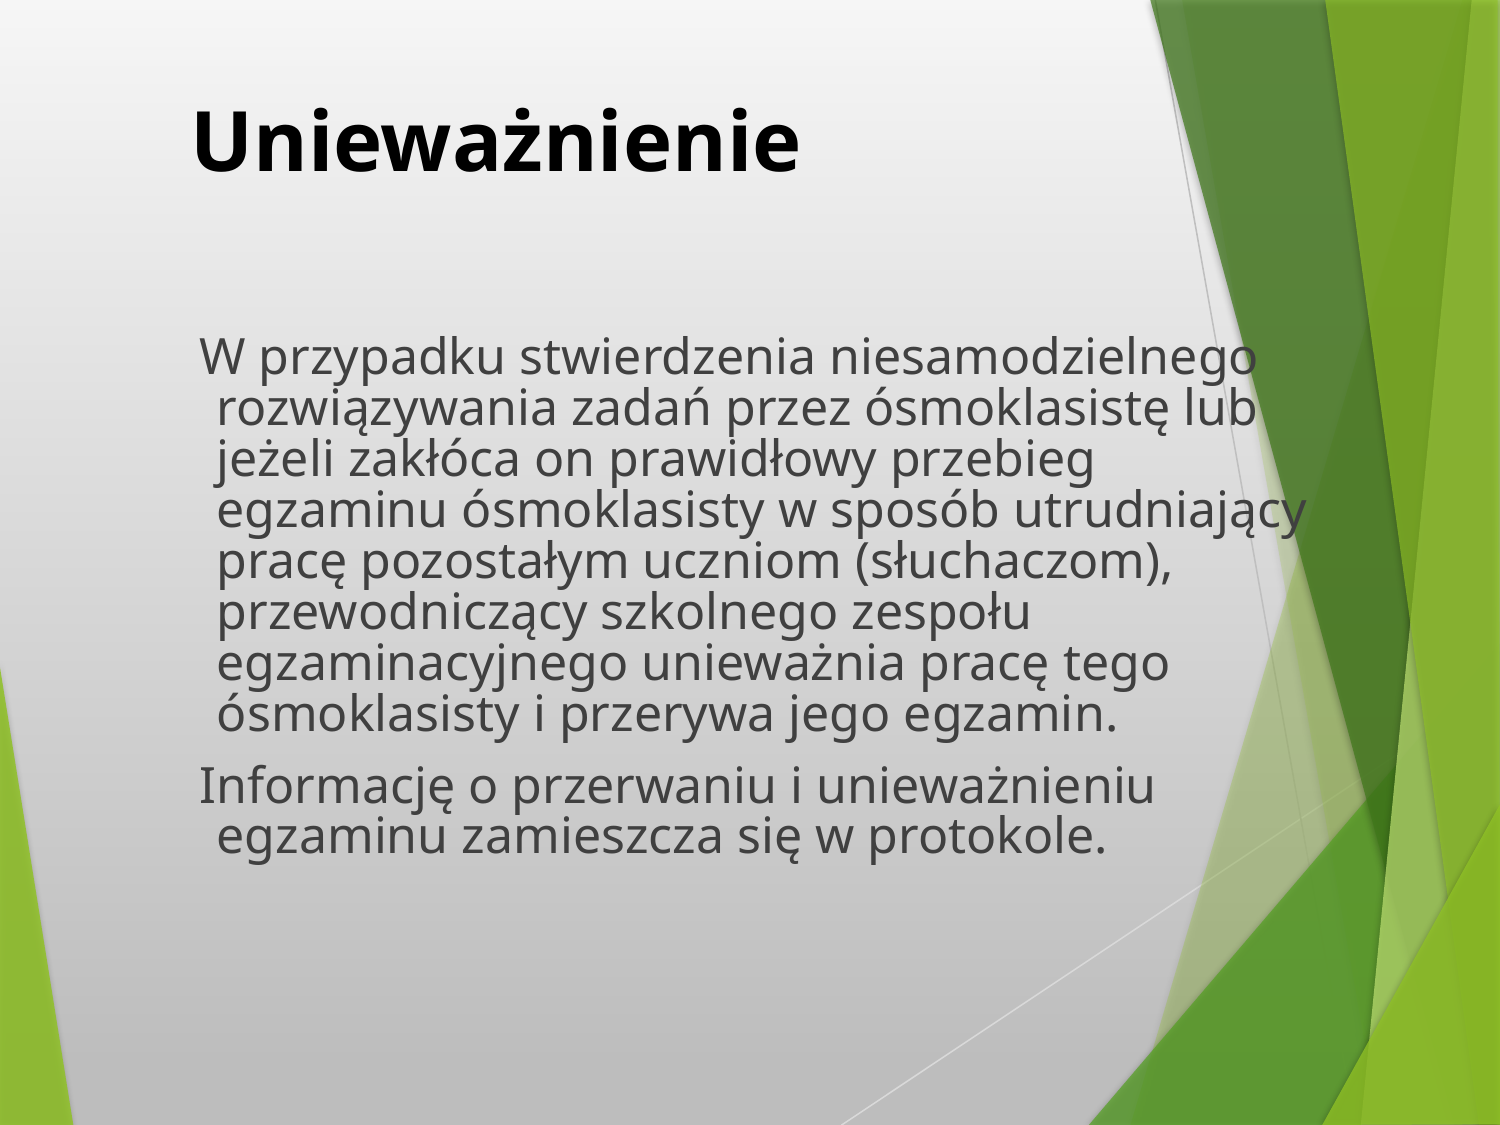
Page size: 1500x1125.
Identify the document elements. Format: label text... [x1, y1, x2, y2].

title Unieważnienie [175, 80, 1318, 278]
list W przypadku stwierdzenia niesamodzielnego rozwiązywania zadań przez ósmoklasistę lub jeżeli zakłóca on prawidłowy przebieg egzaminu ósmoklasisty w sposób utrudniający pracę pozostałym uczniom (słuchaczom), przewodniczący szkolnego zespołu egzaminacyjnego unieważnia pracę tego ósmoklasisty i przerywa jego egzamin. Informację o przerwaniu i unieważnieniu egzaminu zamieszcza się w protokole. [145, 326, 1331, 1070]
